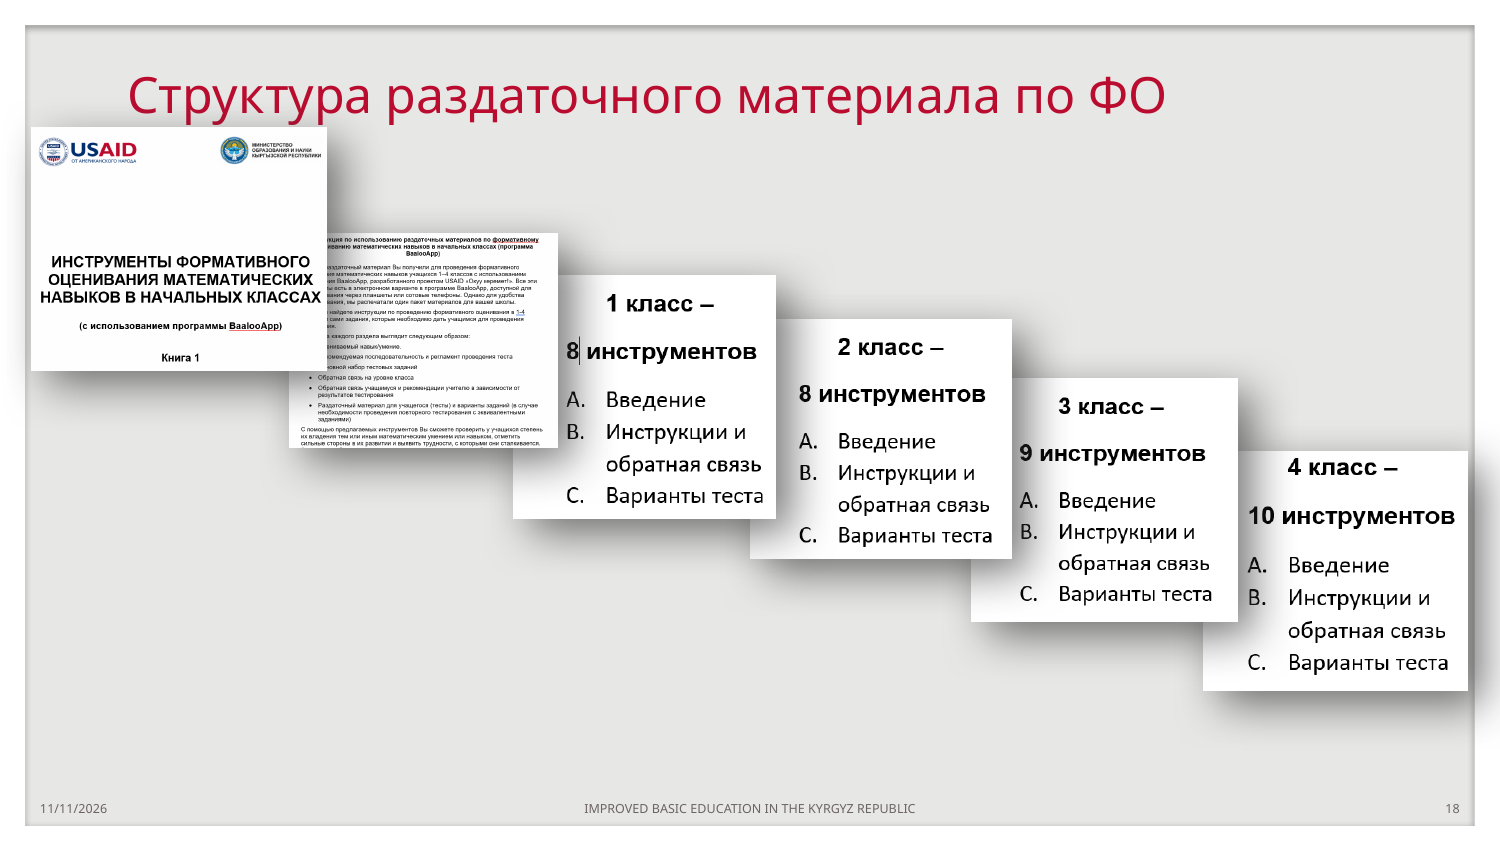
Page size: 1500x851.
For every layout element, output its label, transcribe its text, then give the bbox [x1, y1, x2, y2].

picture [31, 127, 1469, 691]
slide_number 18 [1125, 794, 1475, 826]
title Структура раздаточного материала по ФО [112, 54, 1388, 131]
footer IMPROVED BASIC EDUCATION IN THE KYRGYZ REPUBLIC [512, 794, 988, 826]
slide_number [24, 794, 375, 826]
